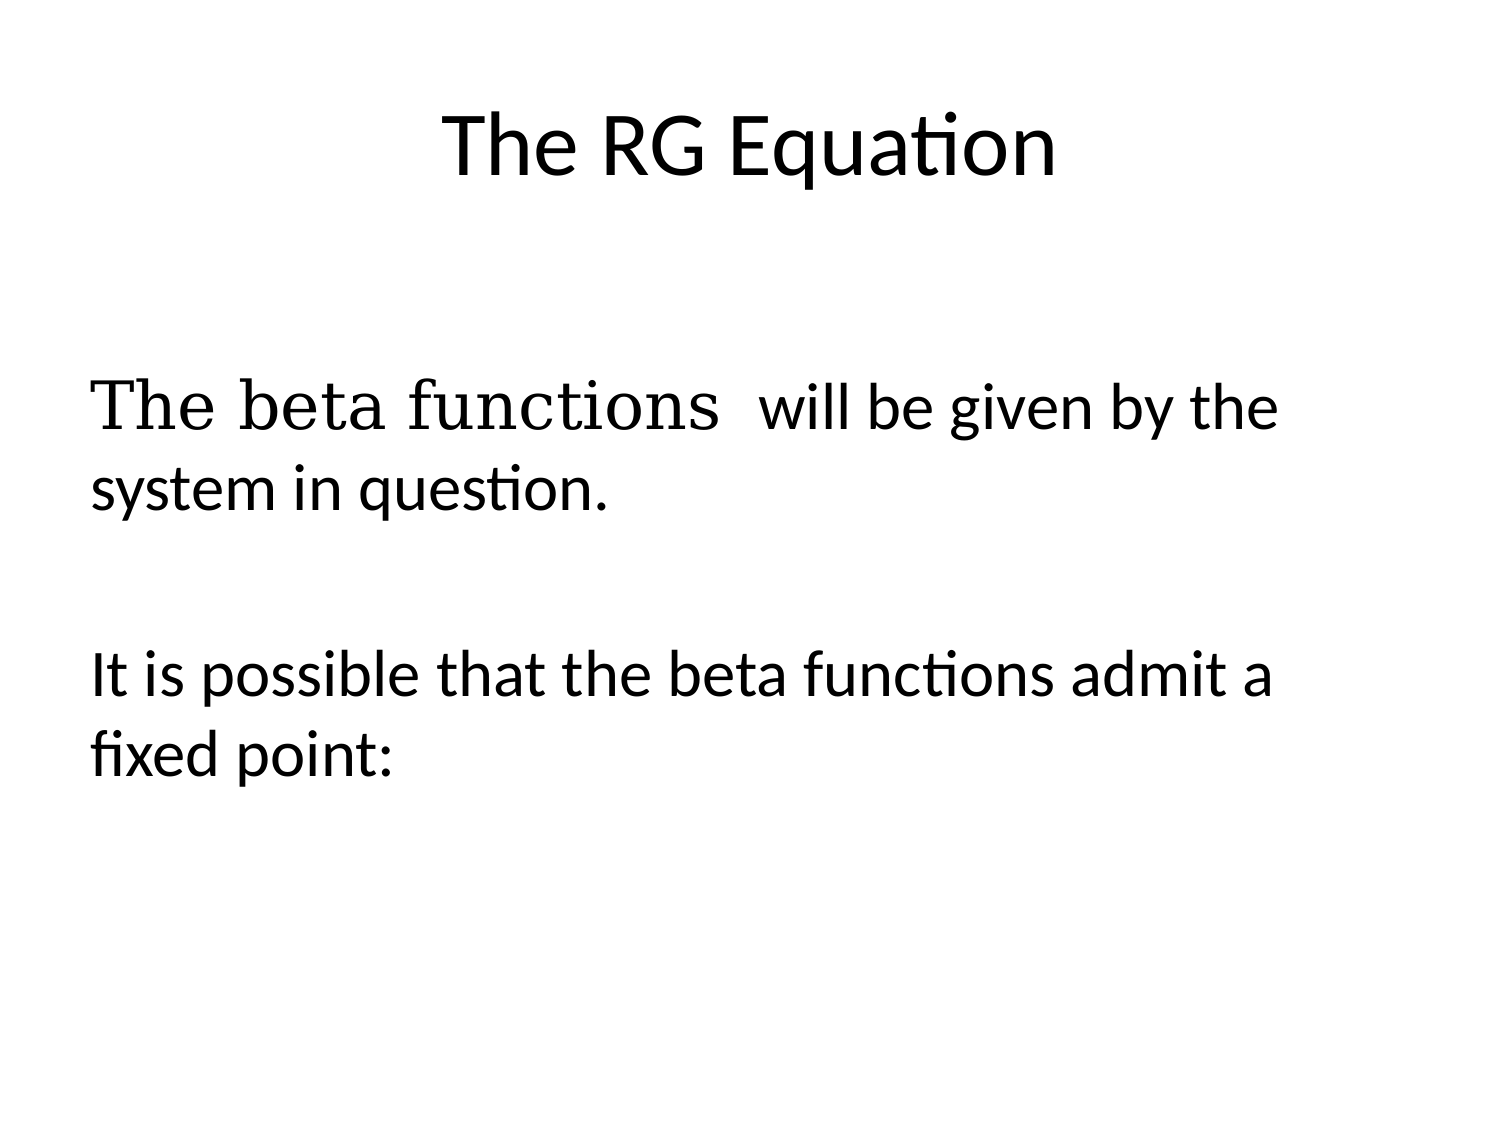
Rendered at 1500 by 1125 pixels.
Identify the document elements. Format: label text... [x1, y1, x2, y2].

title The RG Equation [75, 45, 1425, 233]
